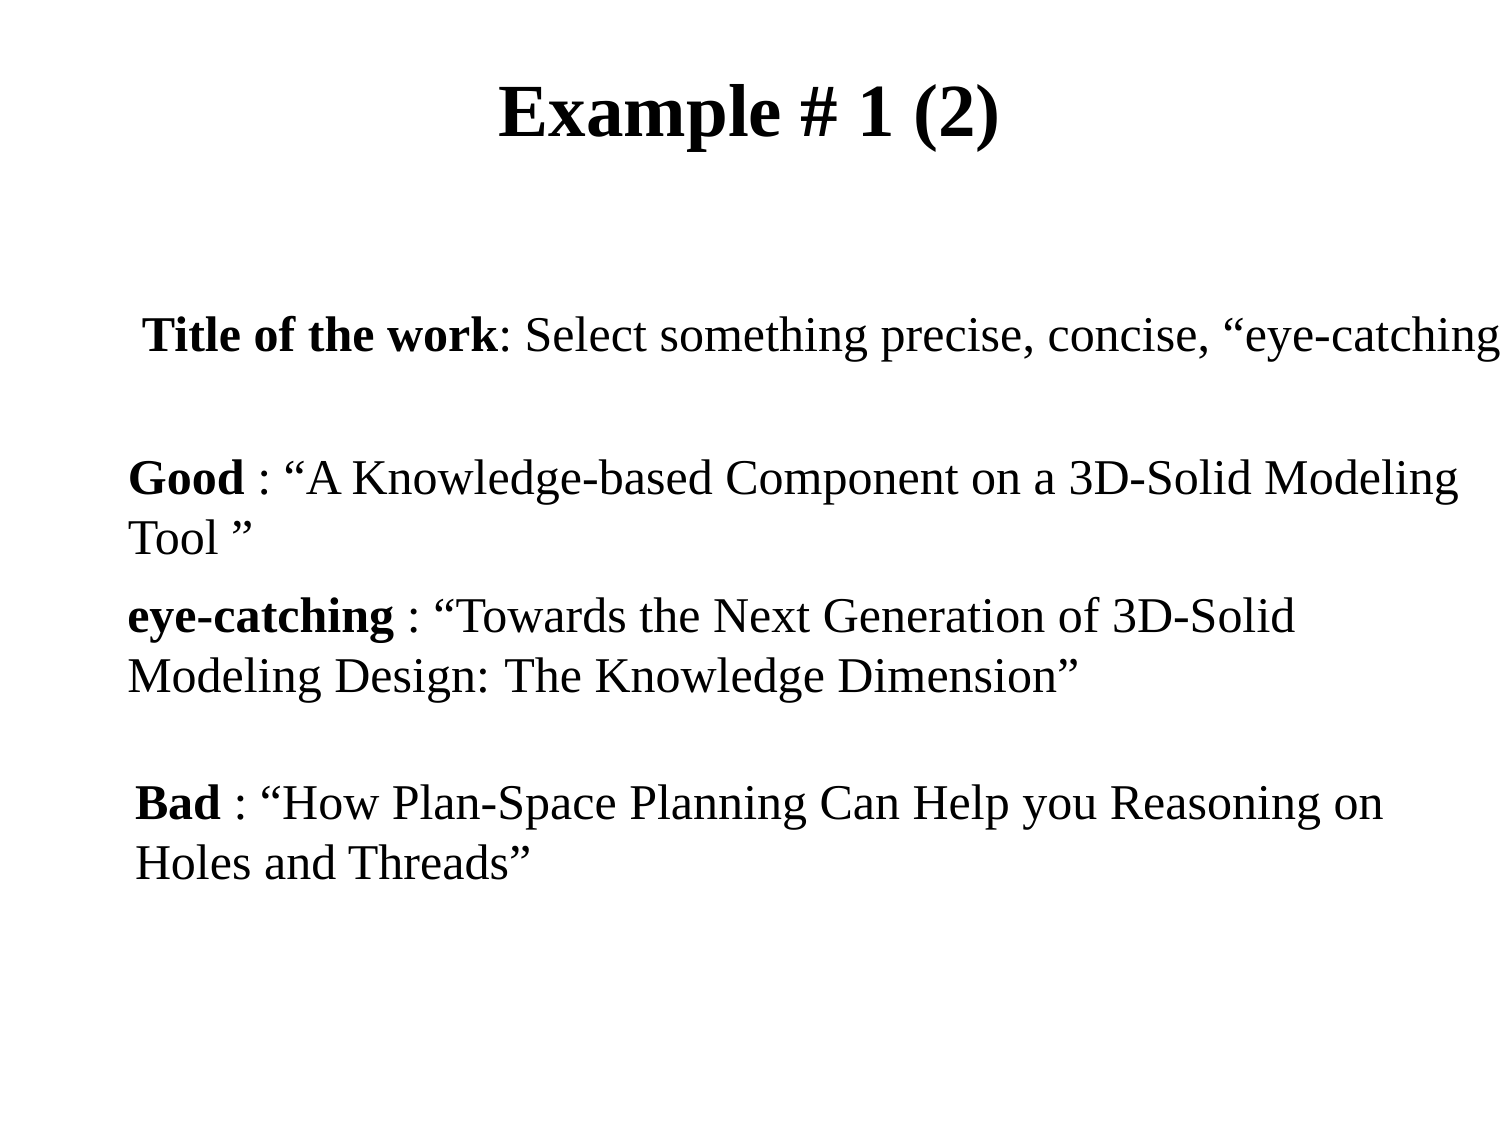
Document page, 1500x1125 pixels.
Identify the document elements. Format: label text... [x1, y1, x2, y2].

text_box eye-catching : “Towards the Next Generation of 3D-Solid Modeling Design: The Knowledge Dimension” [112, 574, 1500, 710]
text_box Bad : “How Plan-Space Planning Can Help you Reasoning on Holes and Threads” [120, 762, 1488, 898]
title Example # 1 (2) [112, 12, 1388, 201]
text_box Good : “A Knowledge-based Component on a 3D-Solid Modeling Tool ” [113, 437, 1475, 573]
text_box Title of the work: Select something precise, concise, “eye-catching” [127, 294, 1500, 369]
